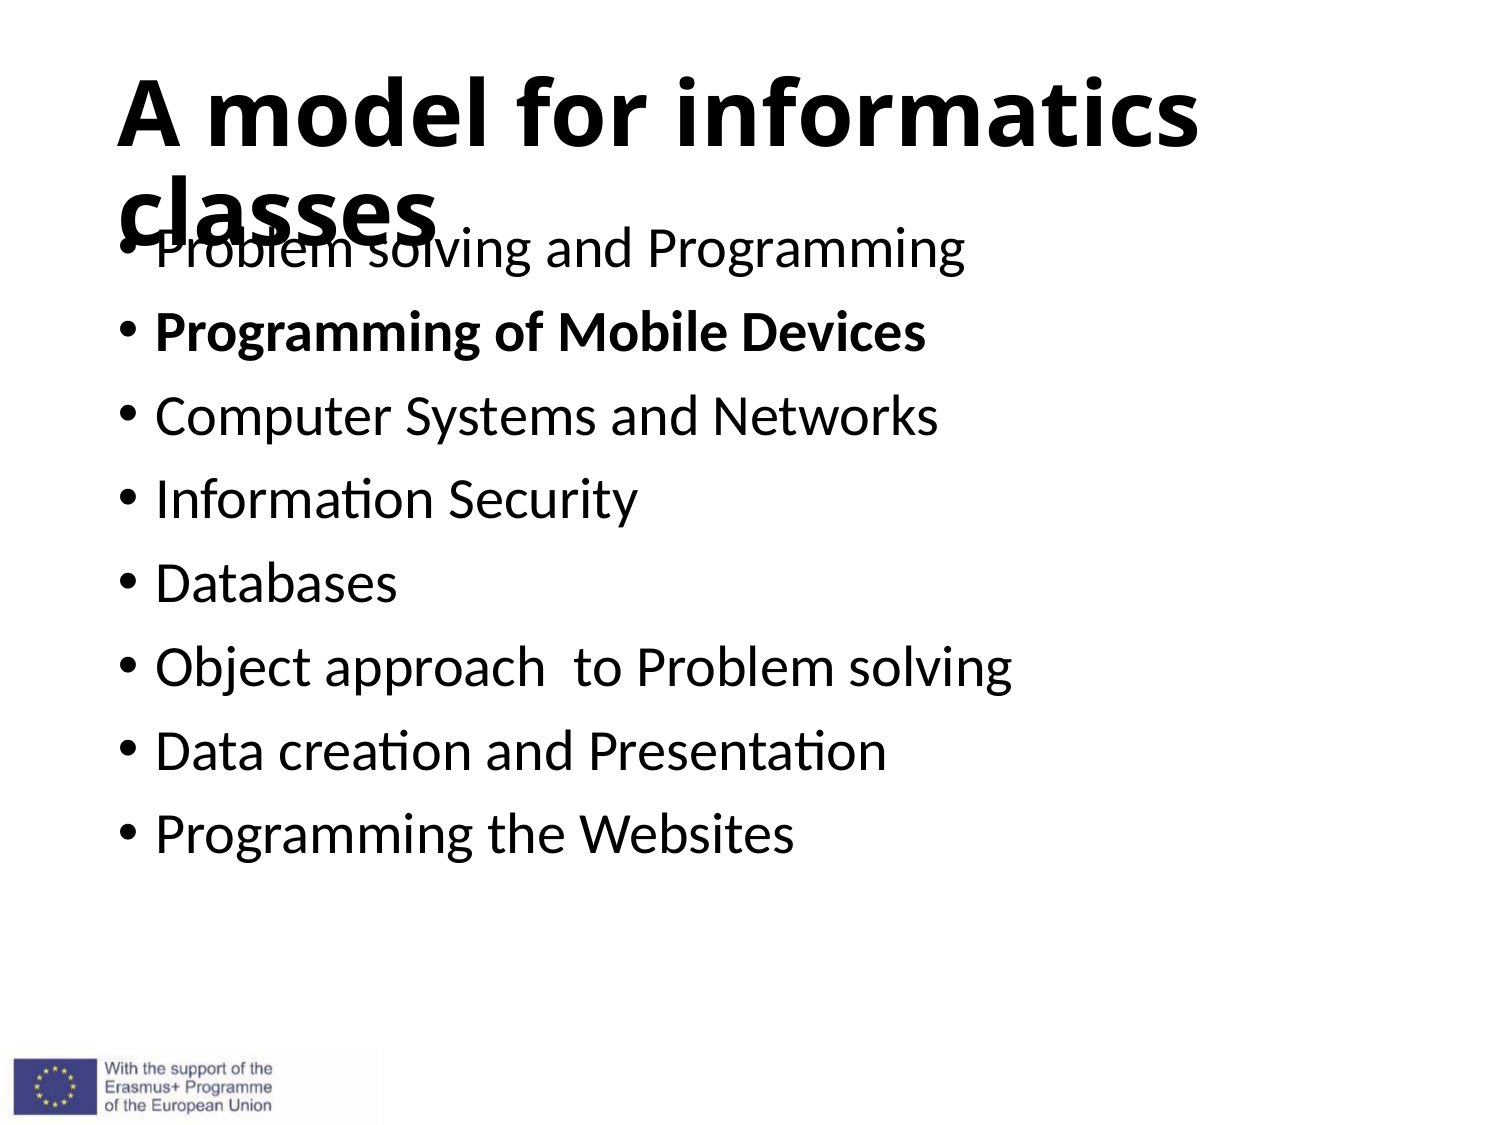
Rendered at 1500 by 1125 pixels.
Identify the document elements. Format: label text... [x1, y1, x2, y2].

title A model for informatics classes [103, 59, 1455, 209]
picture [0, 1047, 379, 1125]
list Problem solving and Programming Programming of Mobile Devices Computer Systems and Networks Information Security Databases Object approach to Problem solving Data creation and Presentation Programming the Websites [103, 209, 1455, 992]
